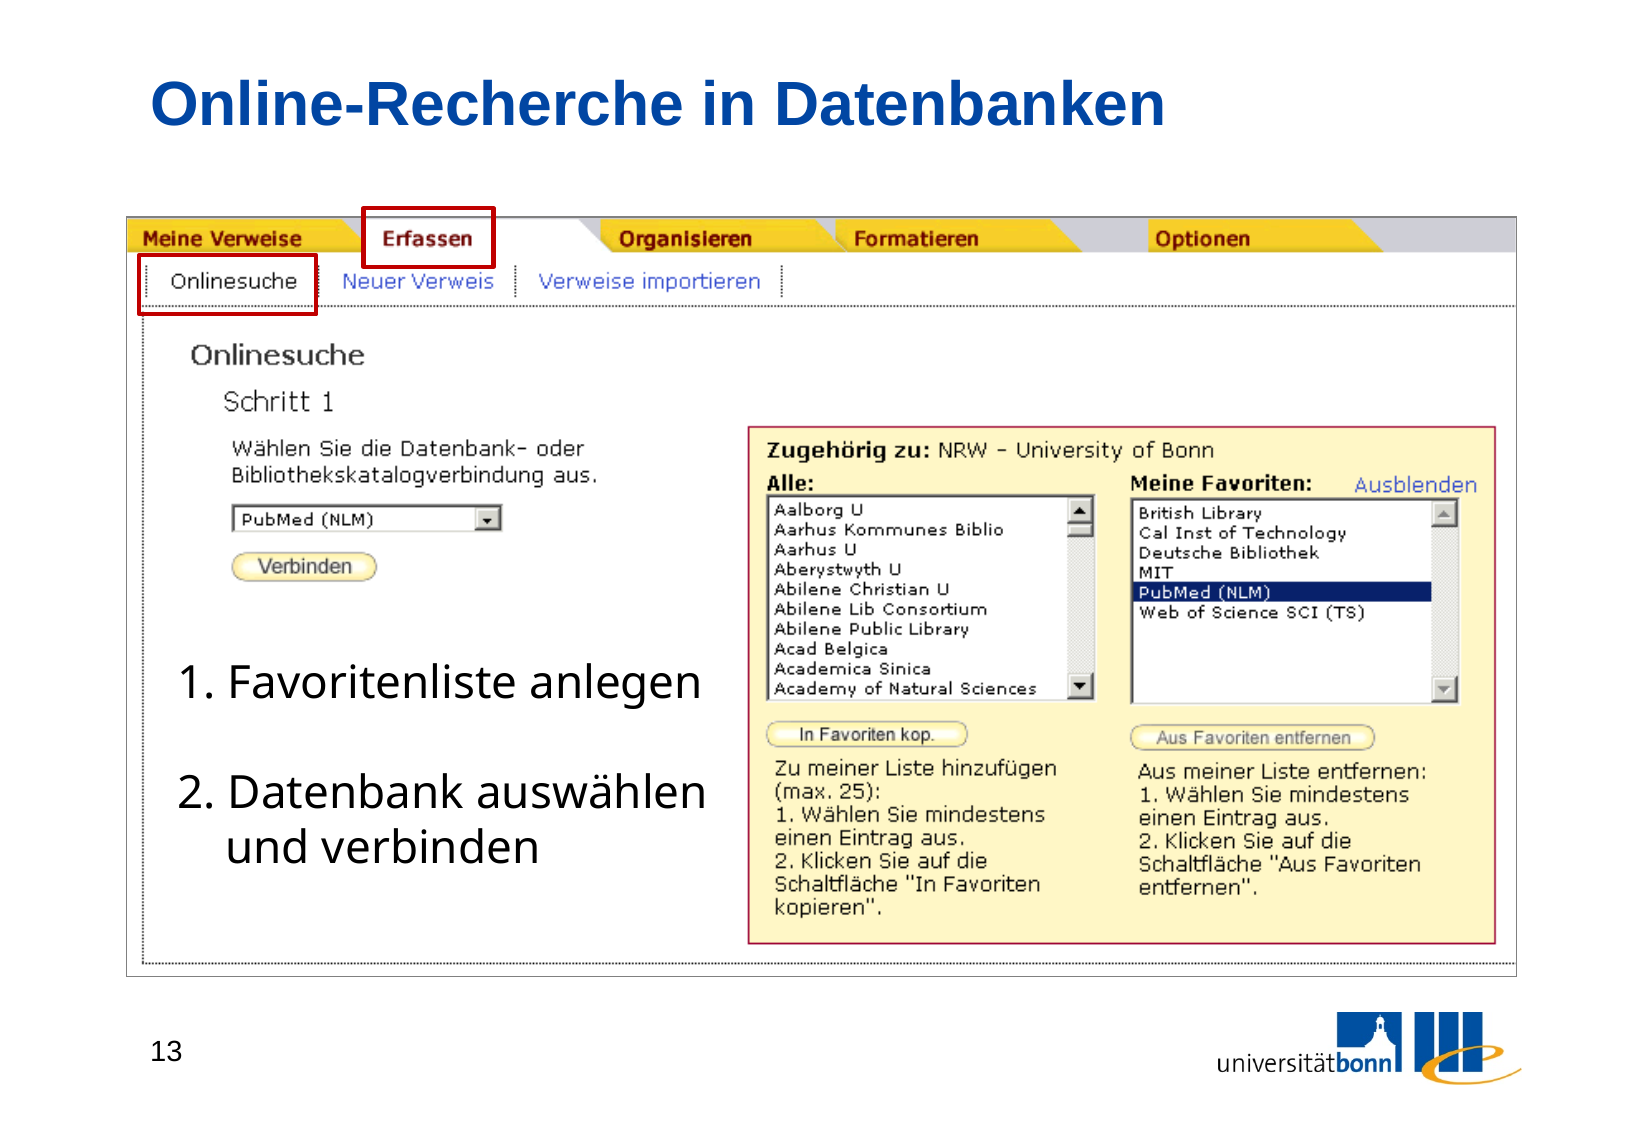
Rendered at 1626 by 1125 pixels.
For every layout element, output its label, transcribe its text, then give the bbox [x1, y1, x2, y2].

text_box [361, 206, 496, 216]
title Online-Recherche in Datenbanken [135, 24, 1477, 176]
picture [127, 217, 1516, 977]
picture [1218, 1012, 1522, 1085]
